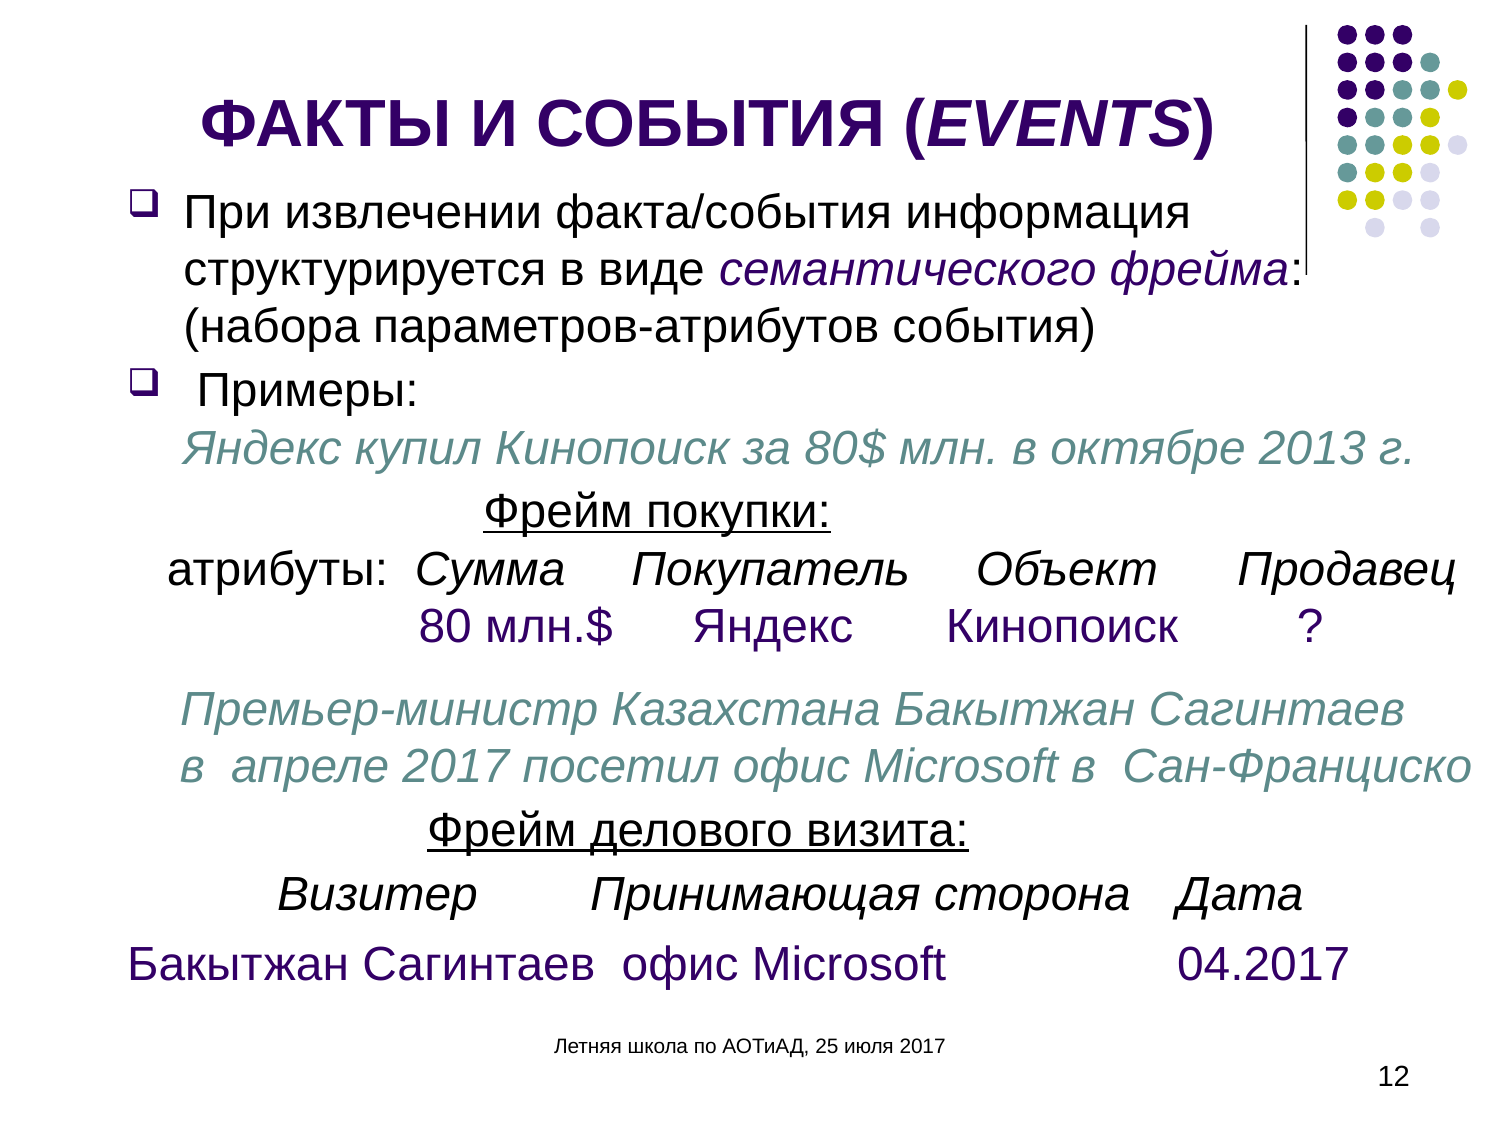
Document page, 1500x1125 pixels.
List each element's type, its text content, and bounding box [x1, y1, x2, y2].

footer Летняя школа по АОТиАД, 25 июля 2017 [512, 1025, 988, 1100]
title ФАКТЫ И СОБЫТИЯ (EVENTS) [75, 54, 1341, 185]
list При извлечении факта/события информация структурируется в виде семантического фрейма: (набора параметров-атрибутов события) Примеры: Яндекс купил Кинопоиск за 80$ млн. в октябре 2013 г. Фрейм покупки: атрибуты: Сумма Покупатель Объект Продавец 80 млн.$ Яндекс Кинопоиск ? Премьер-министр Казахстана Бакытжан Сагинтаев в апреле 2017 посетил офис Microsoft в Сан-Франциско Фрейм делового визита: Визитер Принимающая сторона Дата Бакытжан Сагинтаев офис Microsoft 04.2017 [112, 172, 1500, 1024]
slide_number 12 [1074, 1025, 1425, 1100]
